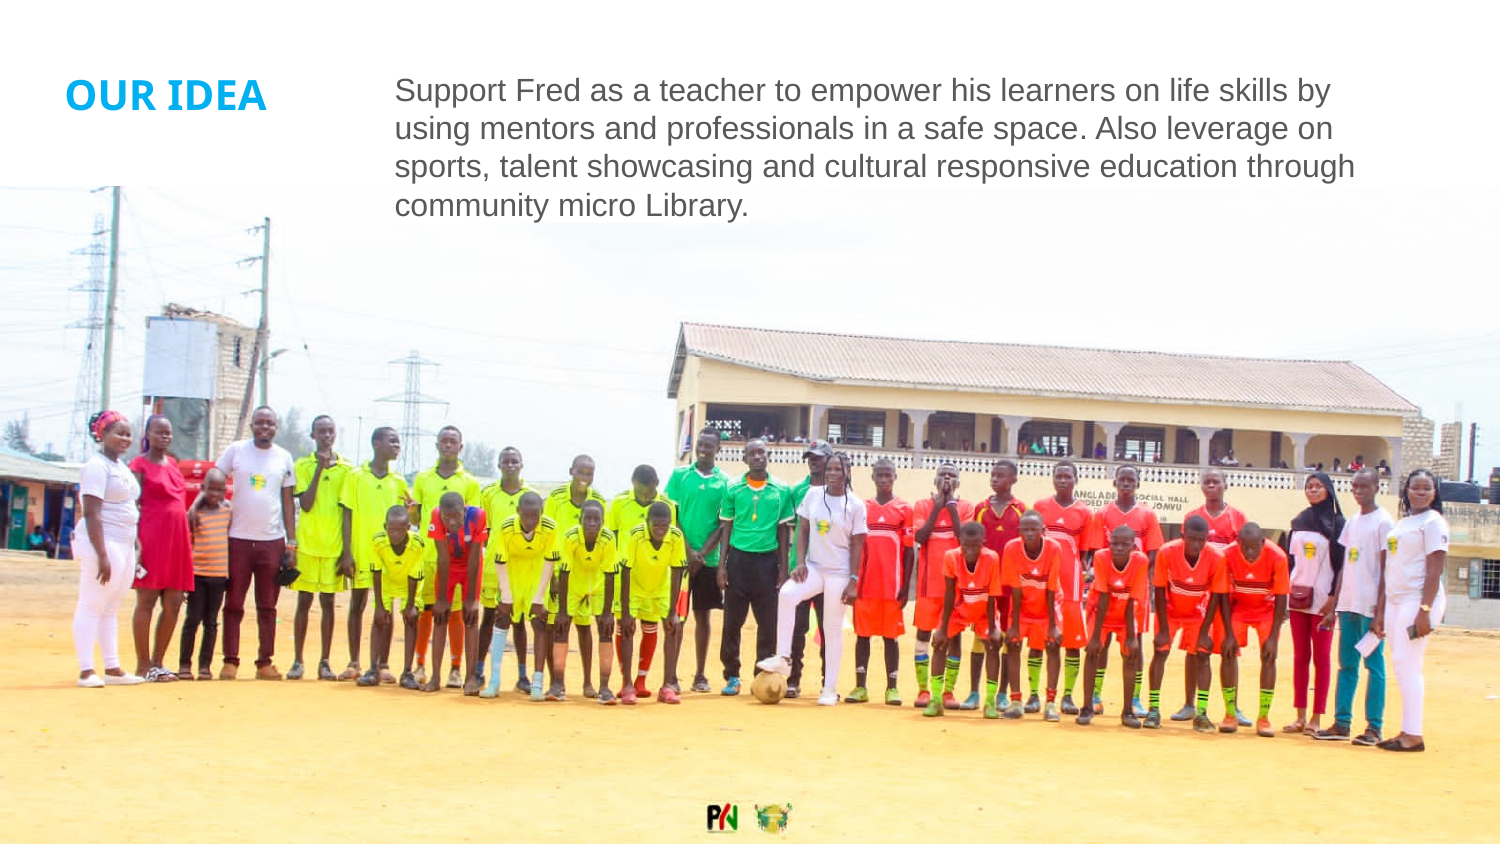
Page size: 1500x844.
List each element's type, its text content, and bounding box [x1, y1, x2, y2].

text_box OUR IDEA [53, 57, 383, 131]
picture [0, 0, 1500, 844]
text_box ​Support Fred as a teacher to empower his learners on life skills by using mentors and professionals in a safe space​. Also leverage on sports, talent showcasing and cultural responsive education through community micro Library. [383, 57, 1415, 184]
